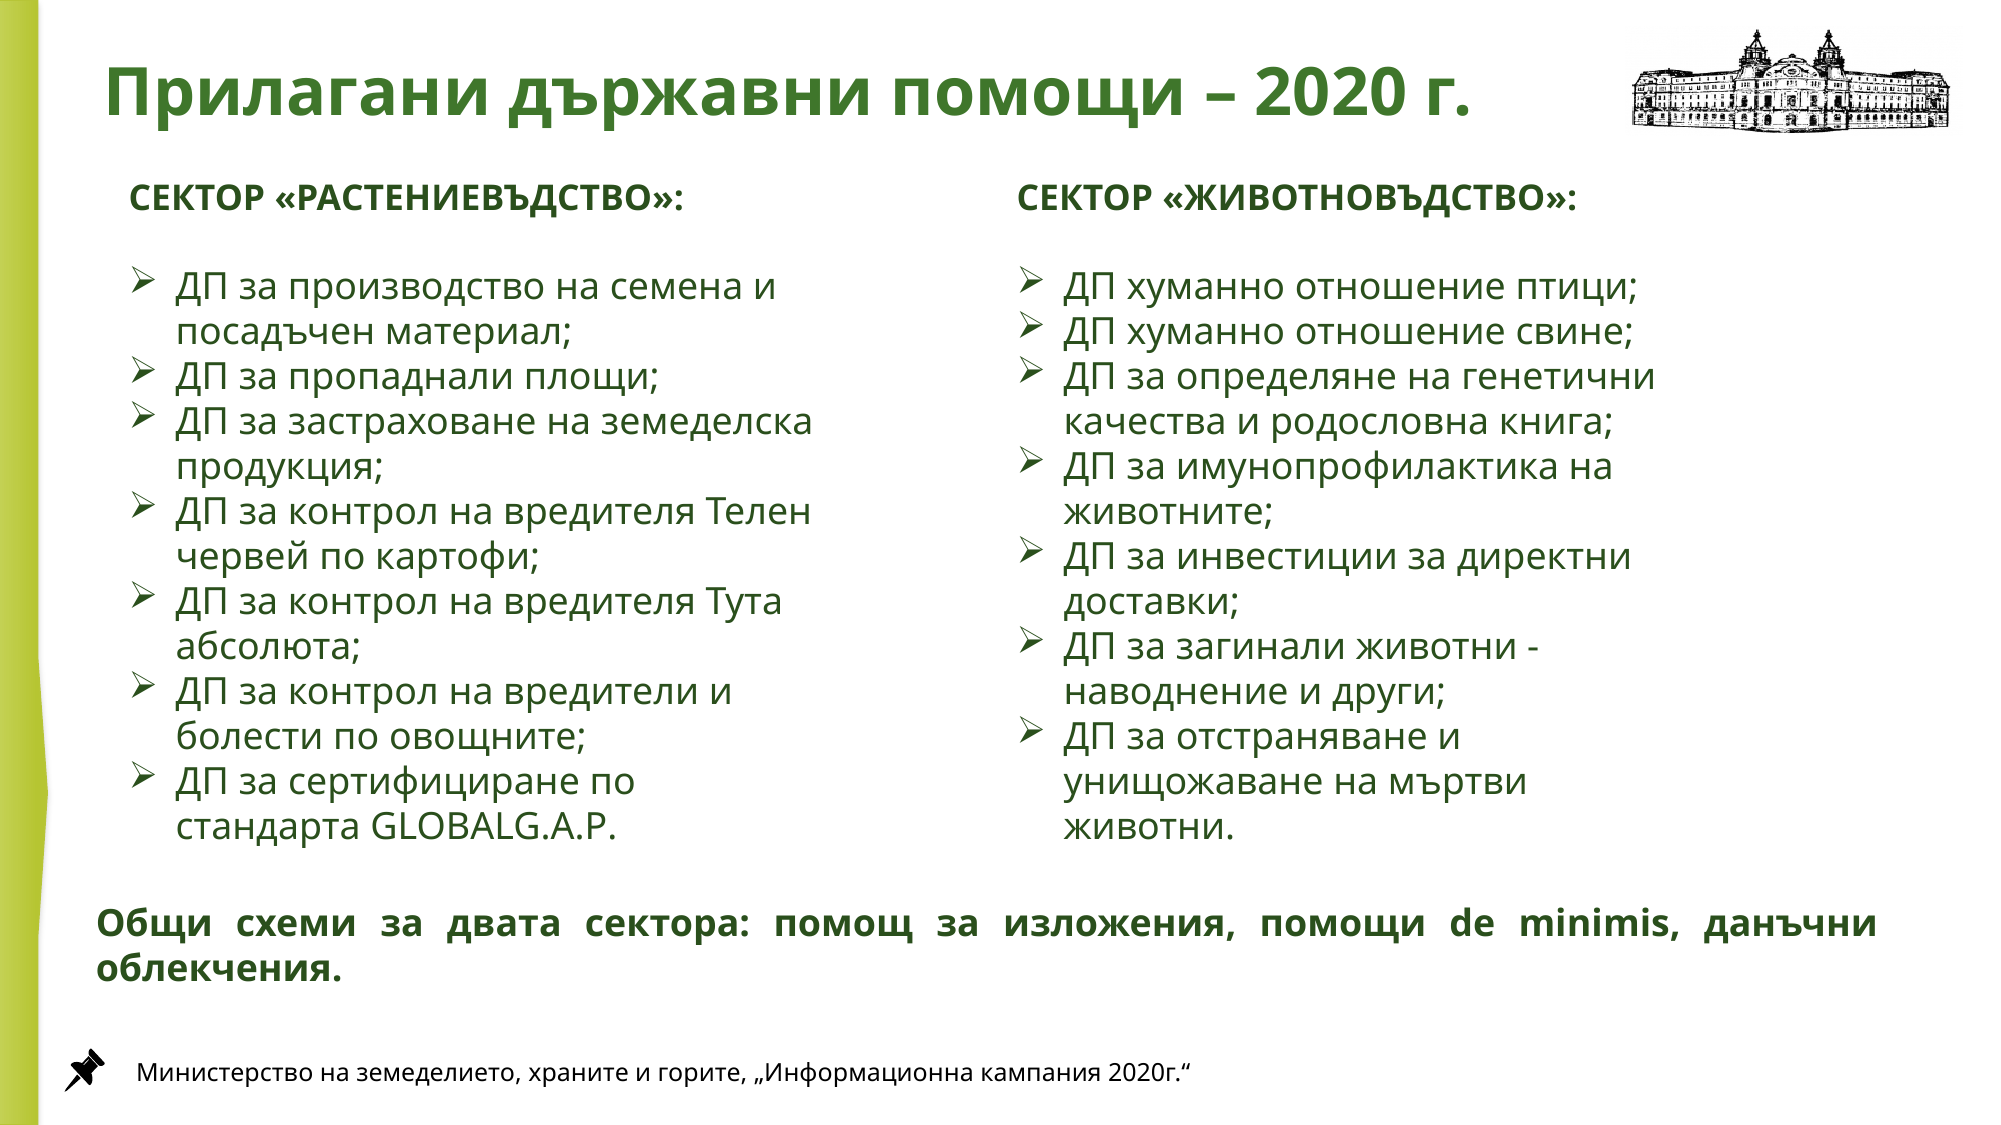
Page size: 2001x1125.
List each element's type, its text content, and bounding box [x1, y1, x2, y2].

text_box Общи схеми за двата сектора: помощ за изложения, помощи de minimis, данъчни облекчения. [81, 891, 1894, 997]
text_box Министерство на земеделието, храните и горите, „Информационна кампания 2020г.“ [121, 1048, 1795, 1094]
picture [1625, 26, 1964, 136]
text_box Прилагани държавни помощи – 2020 г. [88, 41, 1606, 137]
text_box СЕКТОР «РАСТЕНИЕВЪДСТВО»: ДП за производство на семена и посадъчен материал; ДП за пропаднали площи; ДП за застраховане на земеделска продукция; ДП за контрол на вредителя Телен червей по картофи; ДП за контрол на вредителя Тута абсолюта; ДП за контрол на вредители и болести по овощните; ДП за сертифициране по стандарта GLOBALG.A.P. [113, 167, 840, 891]
text_box СЕКТОР «ЖИВОТНОВЪДСТВО»: ДП хуманно отношение птици; ДП хуманно отношение свине; ДП за определяне на генетични качества и родословна книга; ДП за имунопрофилактика на животните; ДП за инвестиции за директни доставки; ДП за загинали животни - наводнение и други; ДП за отстраняване и унищожаване на мъртви животни. [1001, 167, 1687, 855]
text_box [0, 0, 48, 1125]
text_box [64, 1048, 105, 1093]
